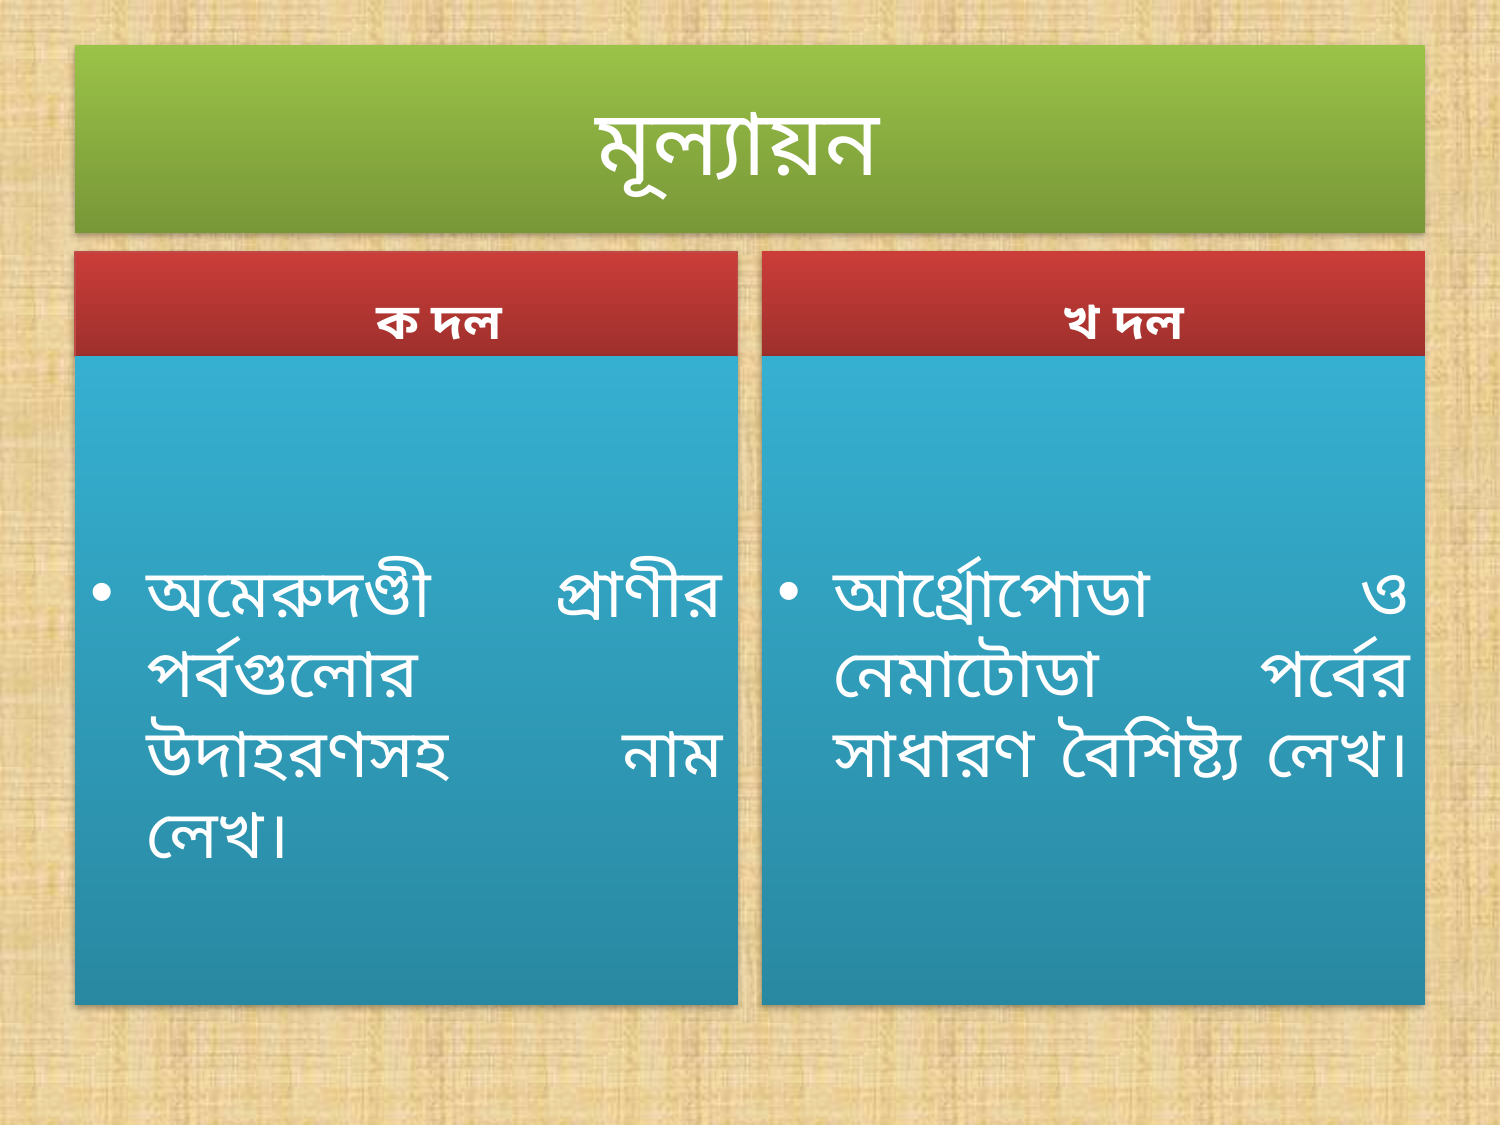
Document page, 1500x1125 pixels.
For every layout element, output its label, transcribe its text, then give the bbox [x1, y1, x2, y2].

list আর্থ্রোপোডা ও নেমাটোডা পর্বের সাধারণ বৈশিষ্ট্য লেখ। [761, 356, 1425, 1005]
list ক দল [74, 251, 738, 355]
list অমেরুদণ্ডী প্রাণীর পর্বগুলোর উদাহরণসহ নাম লেখ। [75, 356, 738, 1005]
list খ দল [761, 251, 1425, 356]
picture [0, 0, 1500, 1125]
title মূল্যায়ন [75, 45, 1425, 233]
